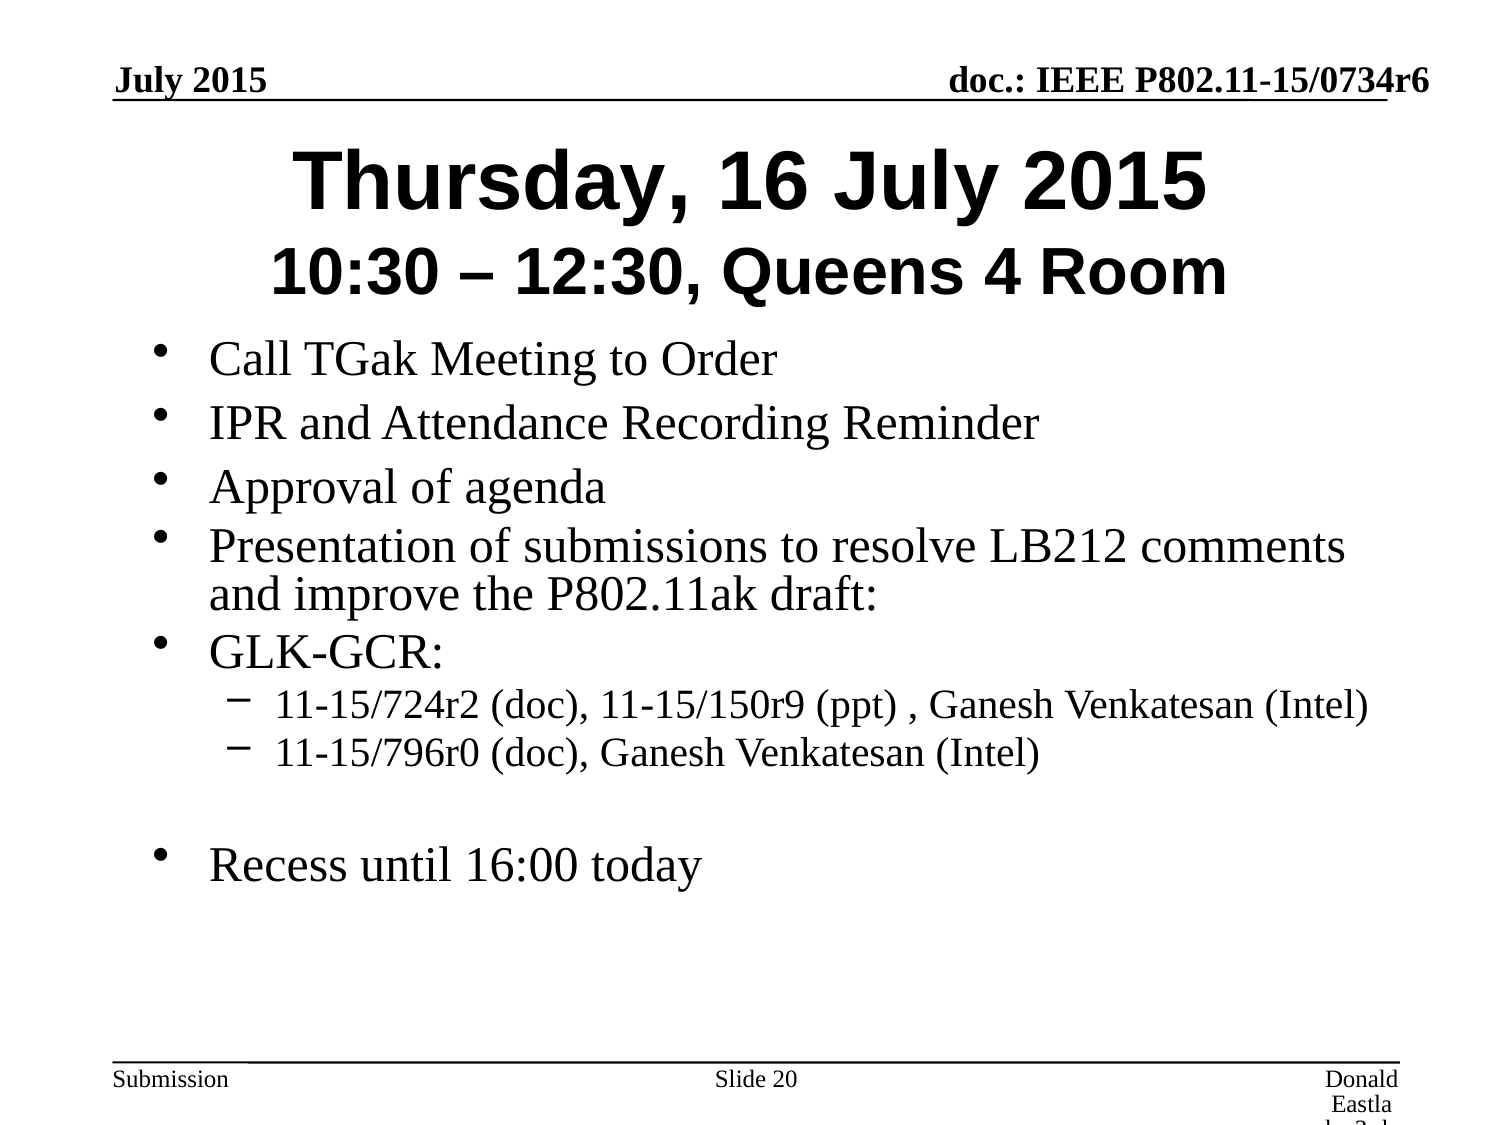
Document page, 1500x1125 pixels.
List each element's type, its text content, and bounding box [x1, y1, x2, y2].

list Call TGak Meeting to Order IPR and Attendance Recording Reminder Approval of agenda Presentation of submissions to resolve LB212 comments and improve the P802.11ak draft: GLK-GCR: 11-15/724r2 (doc), 11-15/150r9 (ppt) , Ganesh Venkatesan (Intel) 11-15/796r0 (doc), Ganesh Venkatesan (Intel) Recess until 16:00 today [137, 324, 1388, 1063]
title Thursday, 16 July 2015 10:30 – 12:30, Queens 4 Room [112, 112, 1388, 313]
footer Donald Eastlake 3rd, Huawei Technologies [1325, 1062, 1402, 1093]
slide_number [114, 54, 290, 100]
slide_number Slide 20 [712, 1063, 800, 1093]
